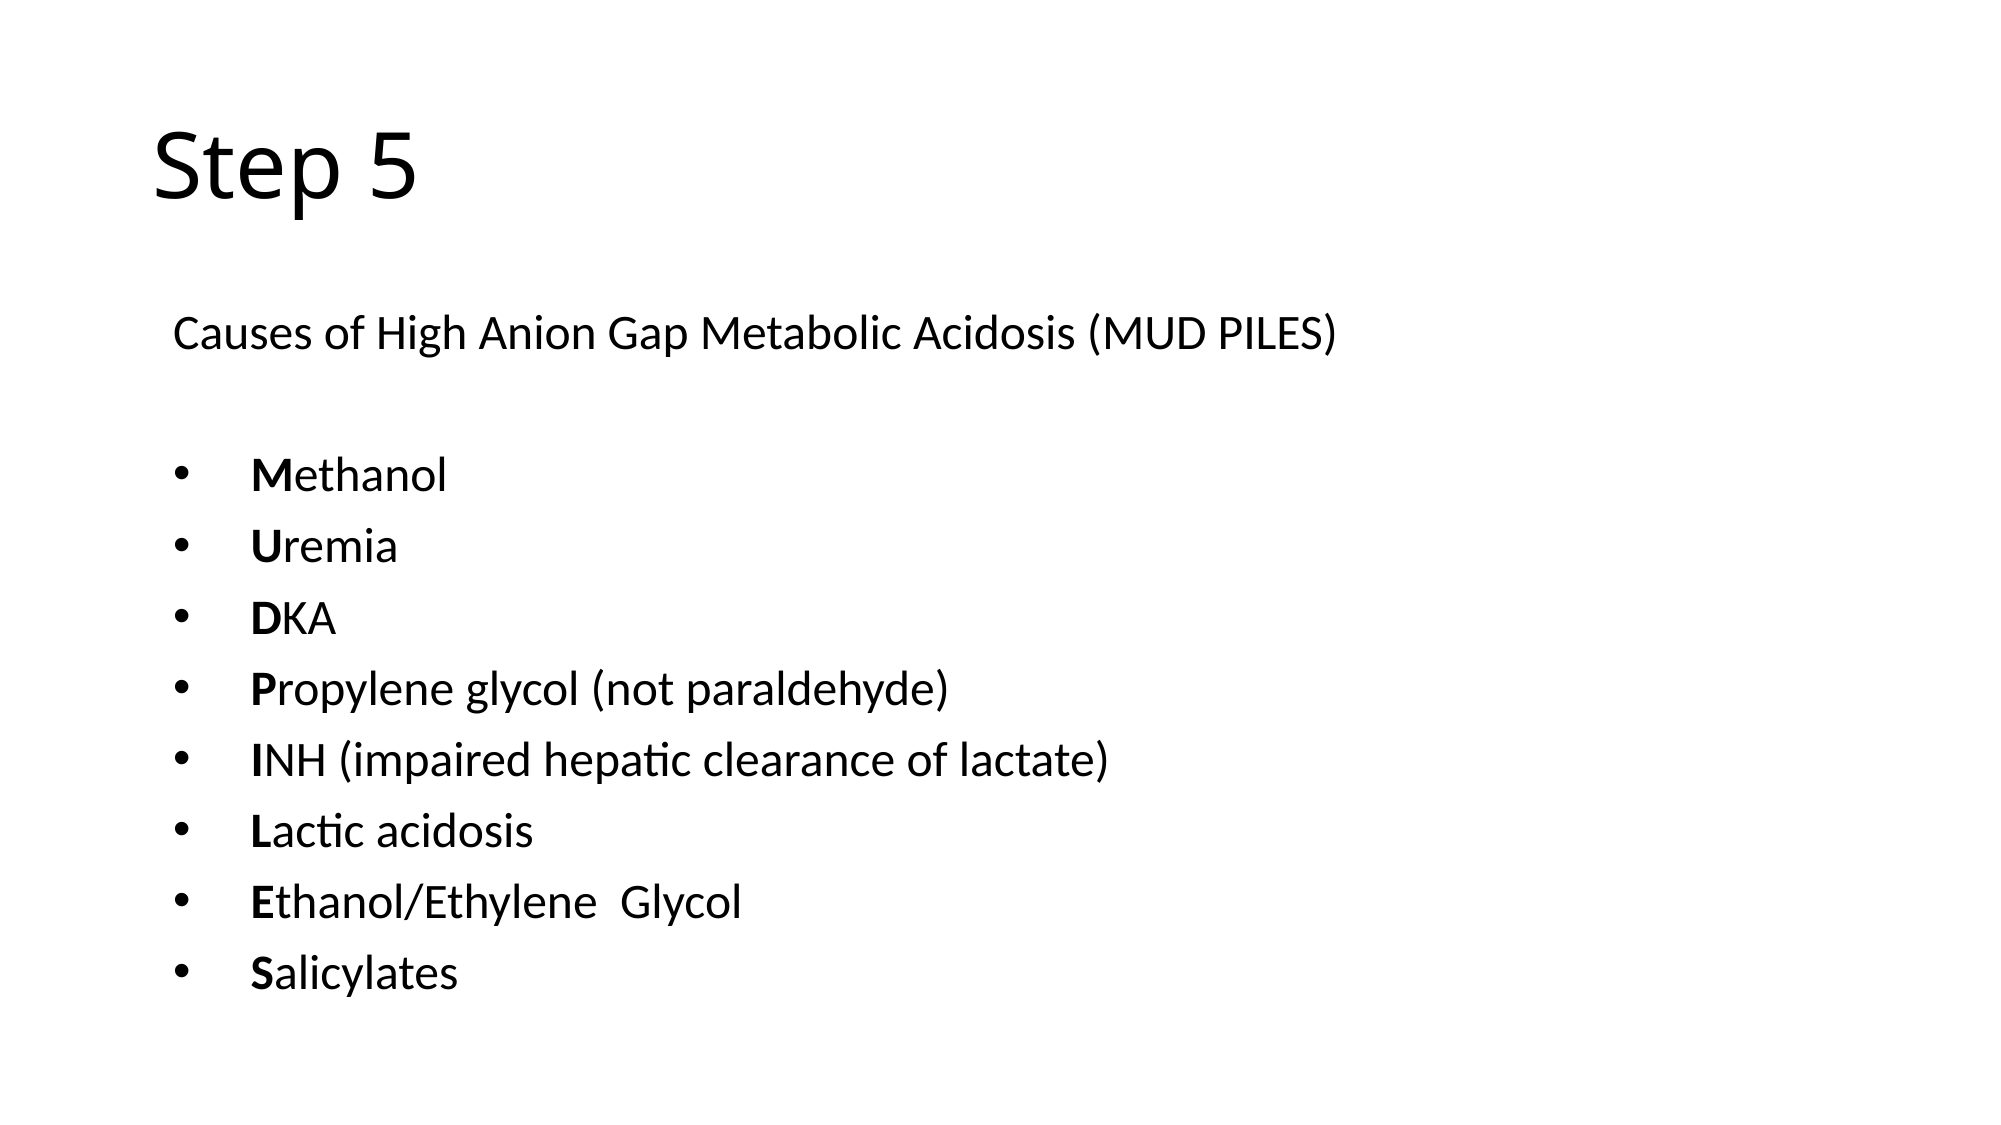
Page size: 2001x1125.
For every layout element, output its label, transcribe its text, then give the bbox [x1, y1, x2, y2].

title Step 5 [137, 59, 1863, 278]
list Causes of High Anion Gap Metabolic Acidosis (MUD PILES) Methanol Uremia DKA Propylene glycol (not paraldehyde) INH (impaired hepatic clearance of lactate) Lactic acidosis Ethanol/Ethylene Glycol Salicylates [137, 299, 1863, 1014]
